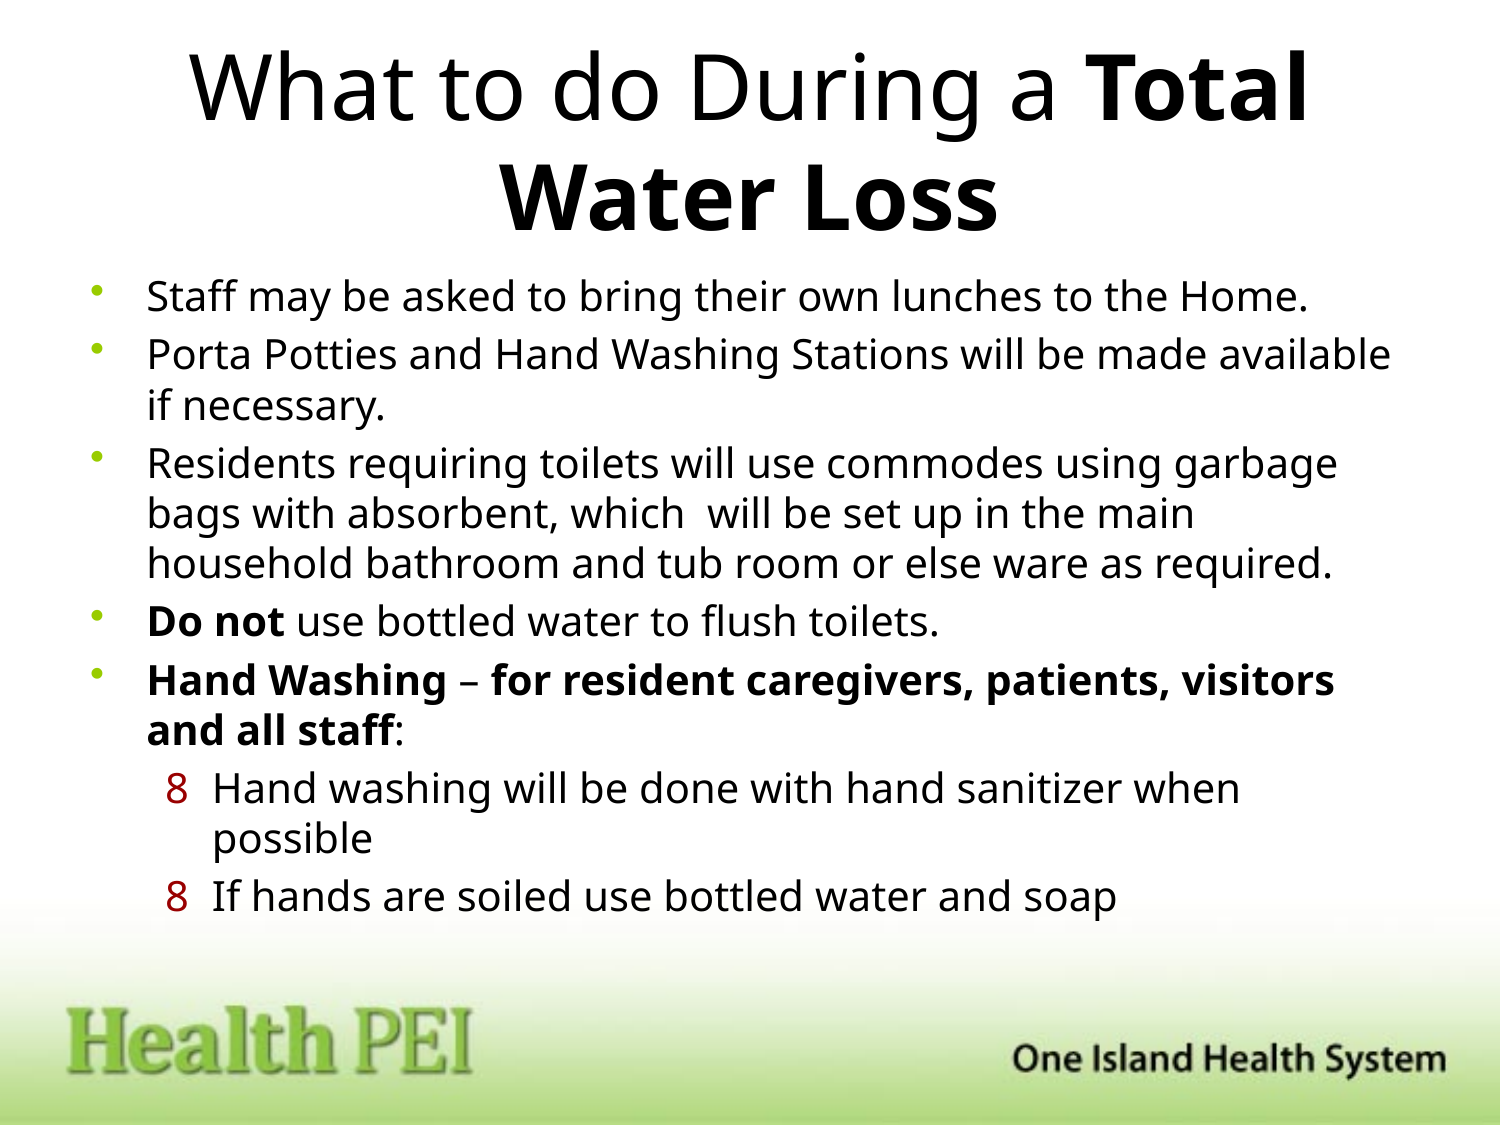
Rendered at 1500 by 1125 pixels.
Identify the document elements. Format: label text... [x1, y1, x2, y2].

list Staff may be asked to bring their own lunches to the Home. Porta Potties and Hand Washing Stations will be made available if necessary. Residents requiring toilets will use commodes using garbage bags with absorbent, which will be set up in the main household bathroom and tub room or else ware as required. Do not use bottled water to flush toilets. Hand Washing – for resident caregivers, patients, visitors and all staff: Hand washing will be done with hand sanitizer when possible If hands are soiled use bottled water and soap [74, 262, 1426, 876]
picture [0, 0, 1500, 1125]
title What to do During a Total Water Loss [74, 44, 1426, 233]
